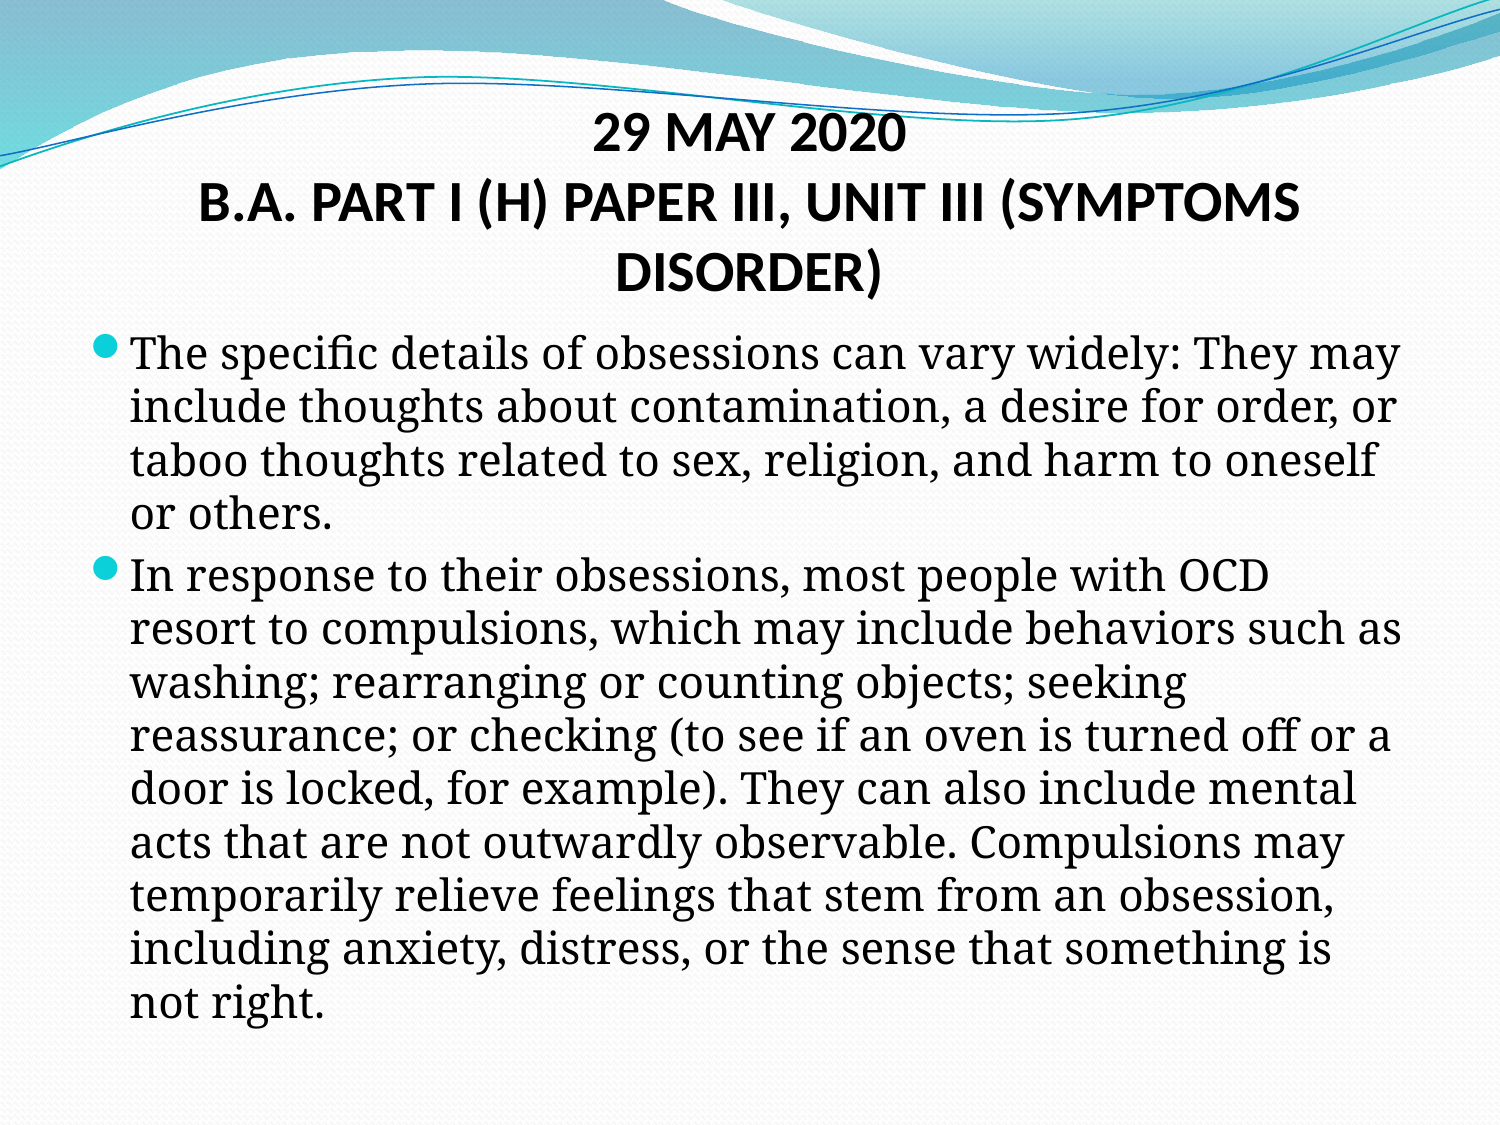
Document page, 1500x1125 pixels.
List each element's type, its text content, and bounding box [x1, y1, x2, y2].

title 29 MAY 2020 B.A. PART I (H) PAPER III, UNIT III (SYMPTOMS DISORDER) [75, 115, 1425, 303]
list The specific details of obsessions can vary widely: They may include thoughts about contamination, a desire for order, or taboo thoughts related to sex, religion, and harm to oneself or others. In response to their obsessions, most people with OCD resort to compulsions, which may include behaviors such as washing; rearranging or counting objects; seeking reassurance; or checking (to see if an oven is turned off or a door is locked, for example). They can also include mental acts that are not outwardly observable. Compulsions may temporarily relieve feelings that stem from an obsession, including anxiety, distress, or the sense that something is not right. [75, 317, 1425, 1038]
